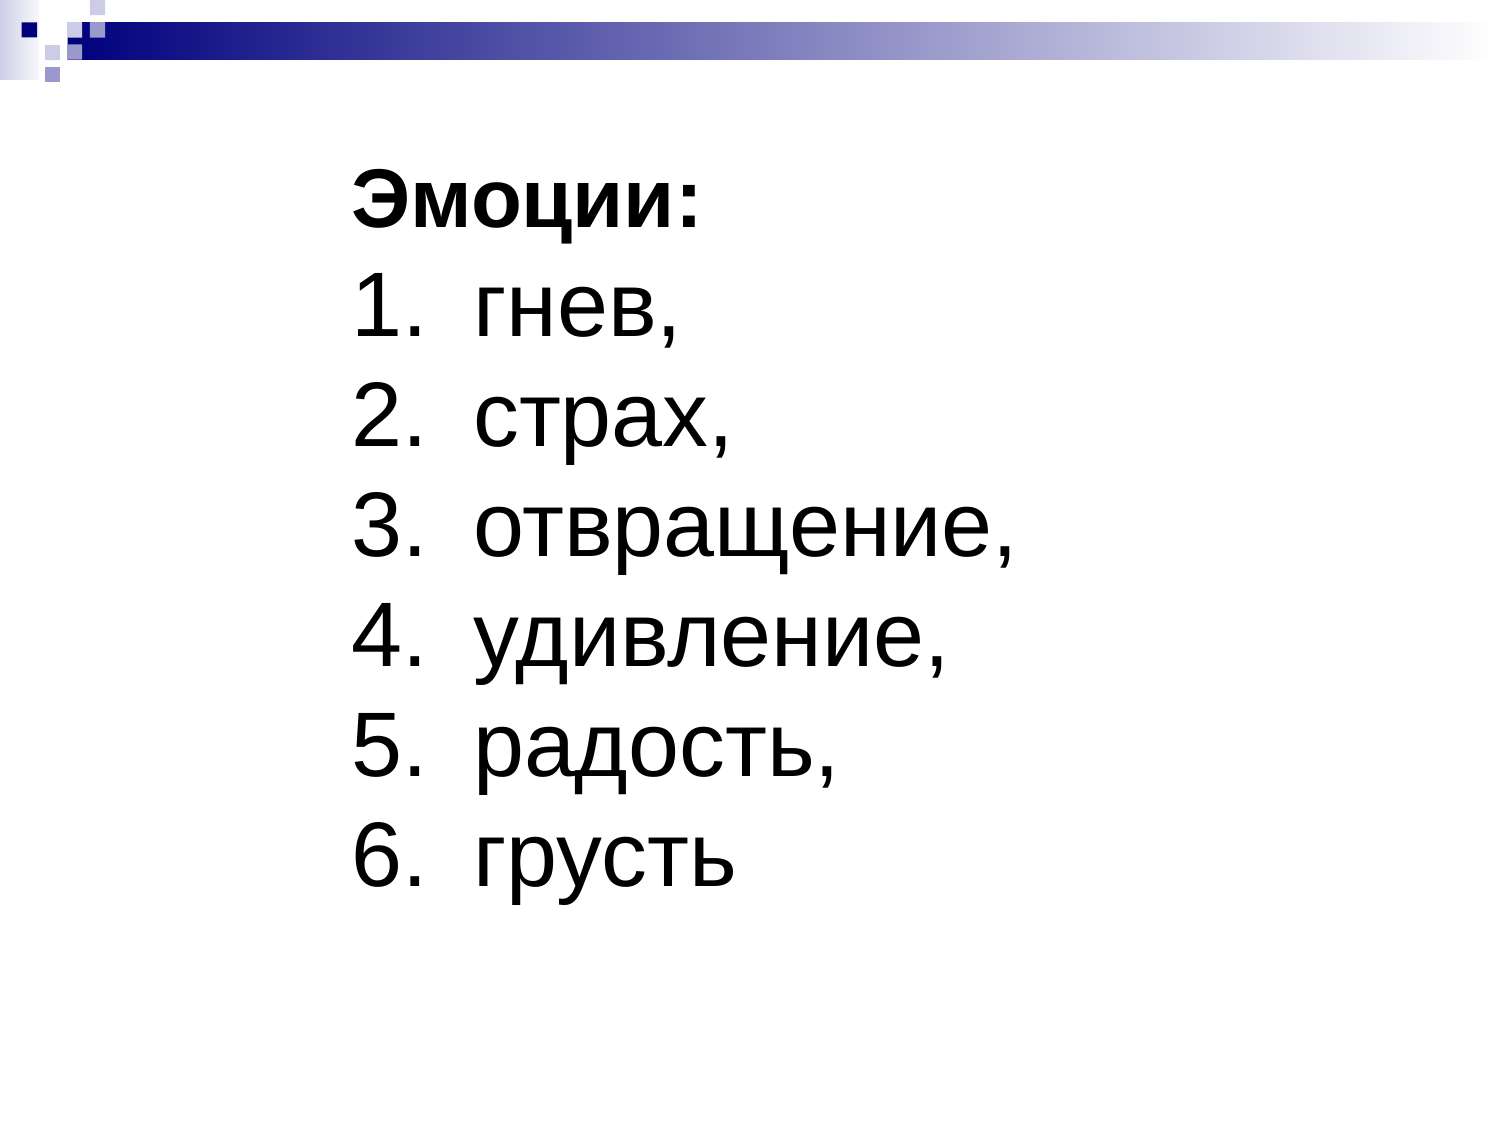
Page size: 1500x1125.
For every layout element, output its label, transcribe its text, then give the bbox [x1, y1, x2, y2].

text_box Эмоции: гнев, страх, отвращение, удивление, радость, грусть [336, 137, 1087, 912]
